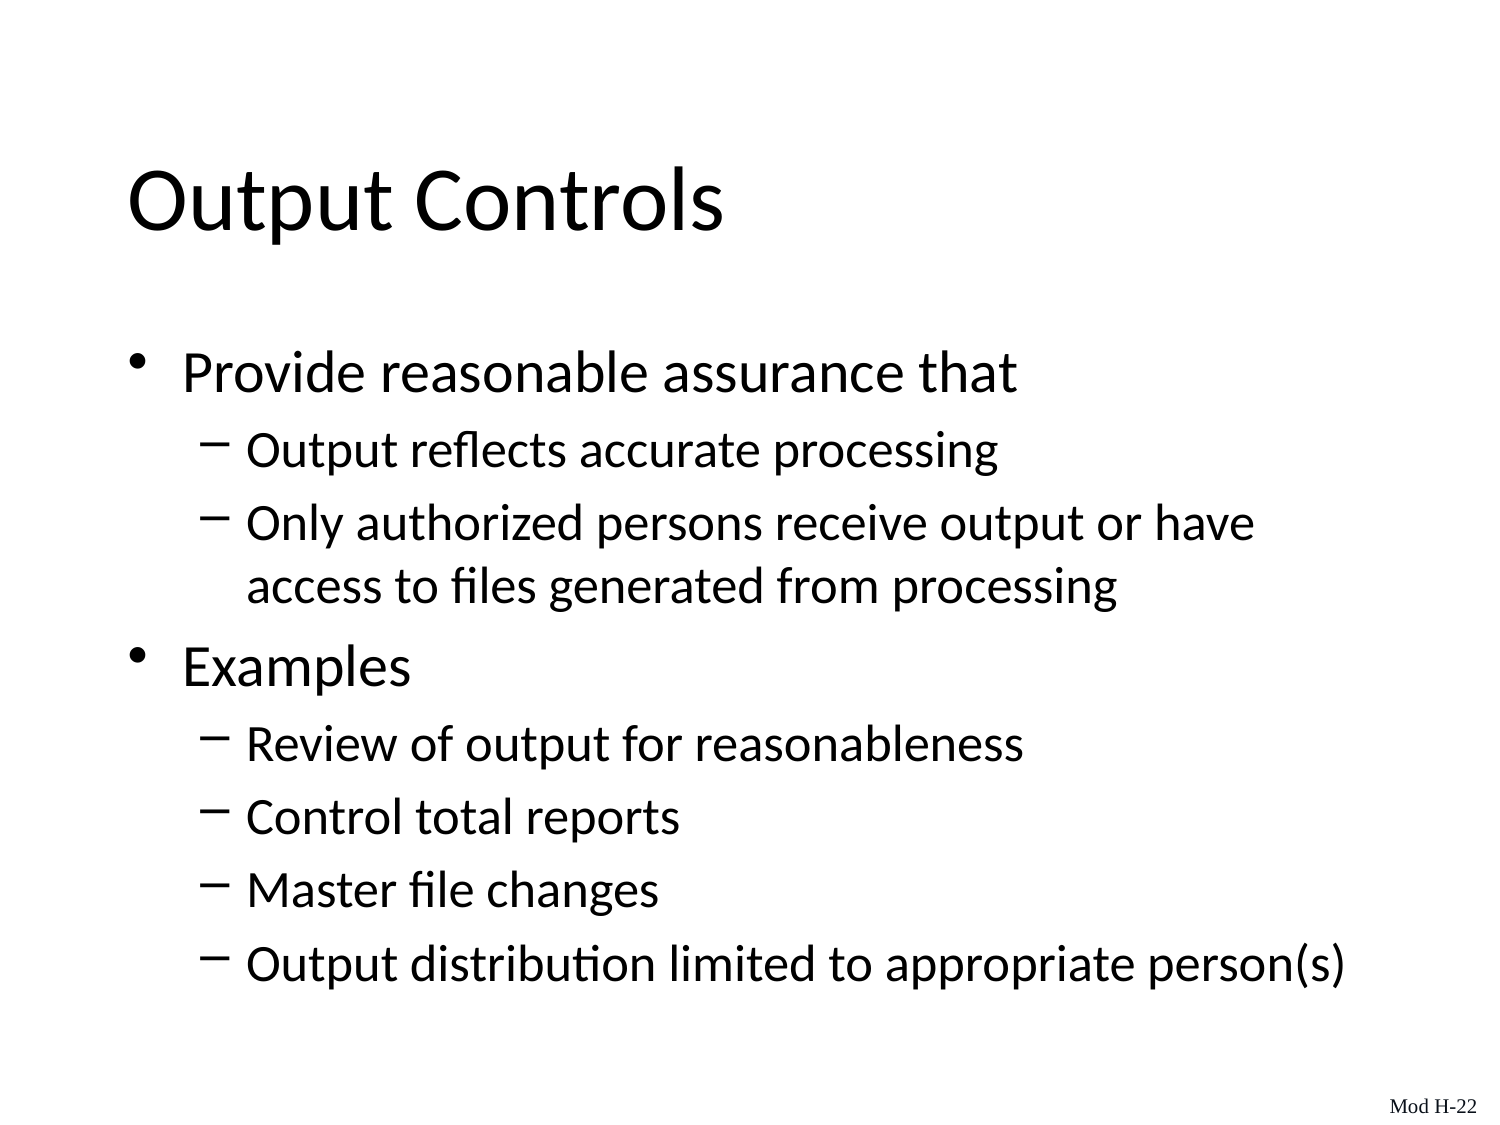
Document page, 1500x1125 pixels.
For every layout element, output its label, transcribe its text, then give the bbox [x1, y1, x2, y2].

title Output Controls [112, 99, 1263, 288]
text_box Mod H-22 [1374, 1084, 1500, 1125]
list Provide reasonable assurance that Output reflects accurate processing Only authorized persons receive output or have access to files generated from processing Examples Review of output for reasonableness Control total reports Master file changes Output distribution limited to appropriate person(s) [112, 324, 1388, 1000]
